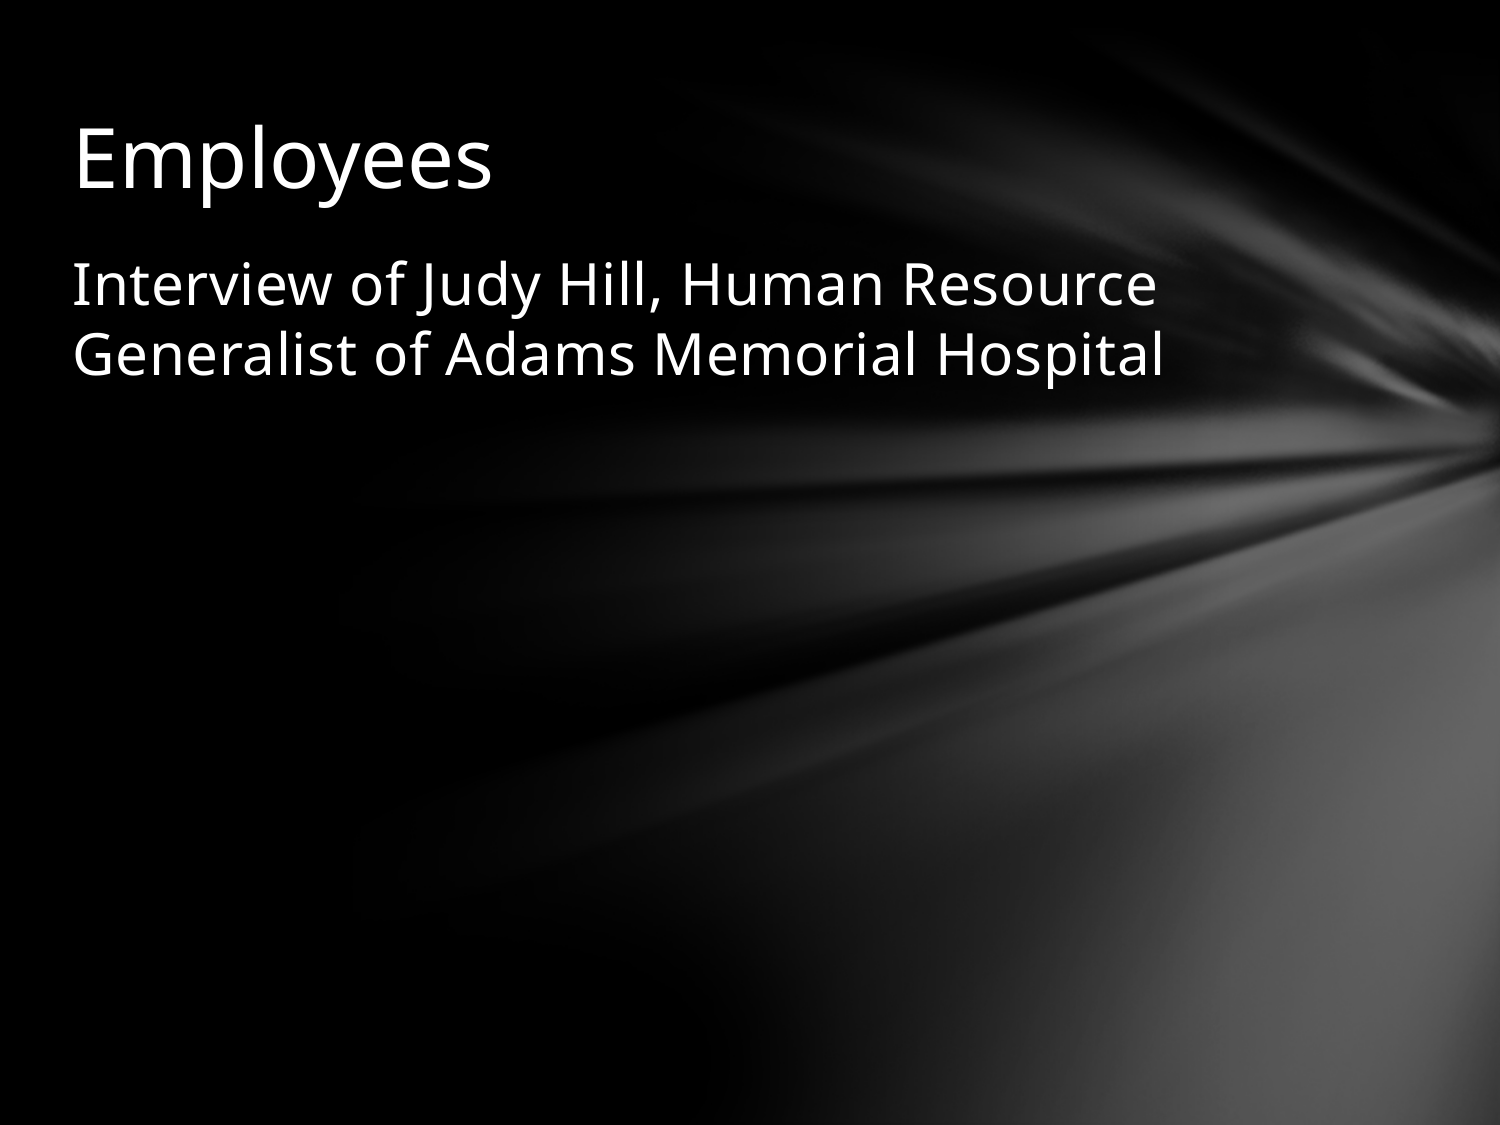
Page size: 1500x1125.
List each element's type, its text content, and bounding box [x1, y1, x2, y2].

list Interview of Judy Hill, Human Resource Generalist of Adams Memorial Hospital [57, 239, 1318, 1015]
title Employees [57, 37, 1318, 213]
